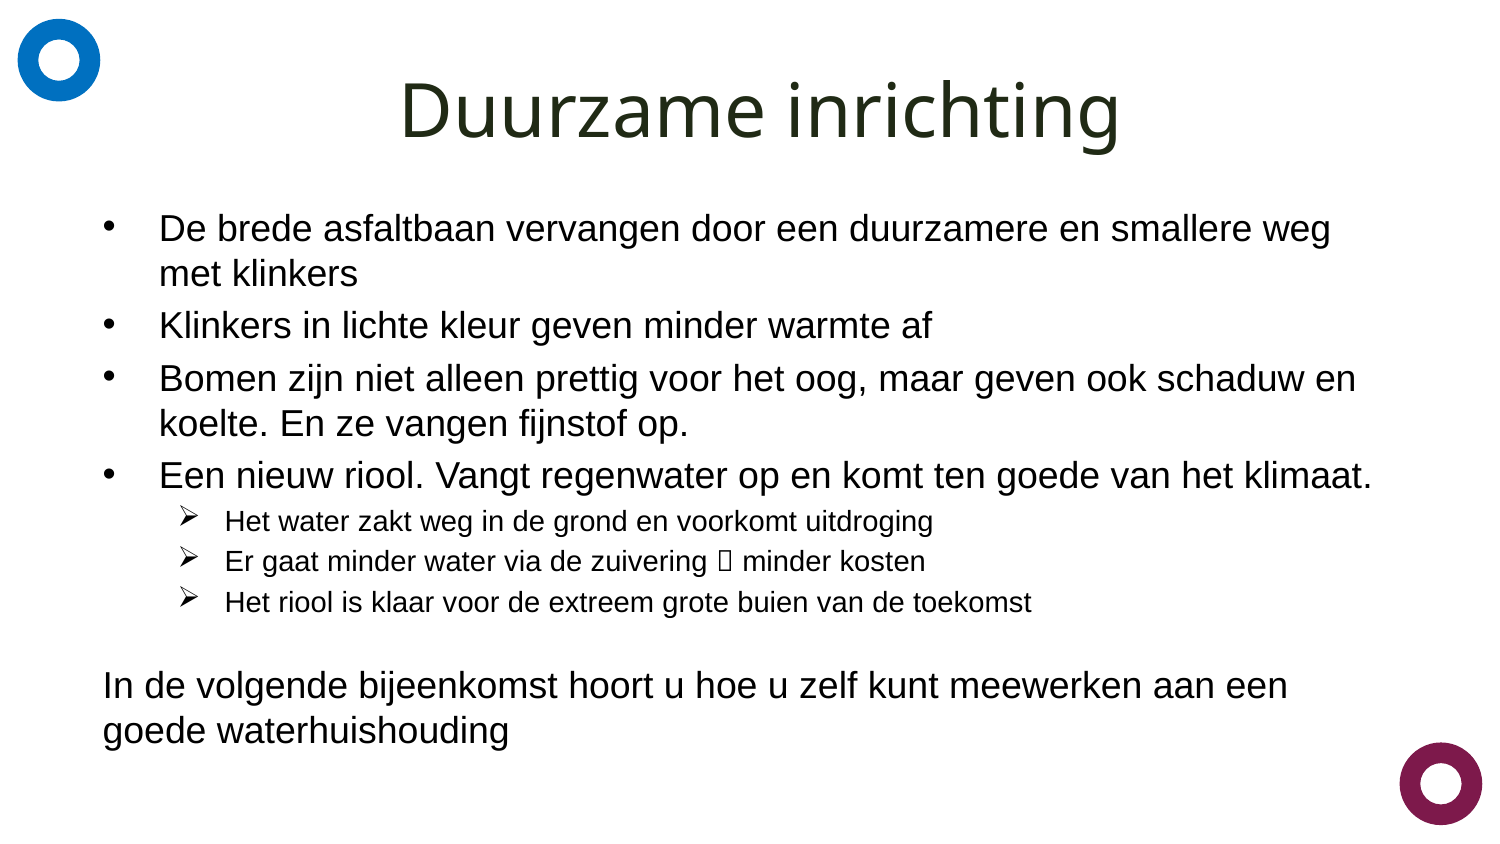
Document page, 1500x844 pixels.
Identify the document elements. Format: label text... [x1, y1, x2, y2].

text_box [1397, 740, 1485, 828]
list De brede asfaltbaan vervangen door een duurzamere en smallere weg met klinkers Klinkers in lichte kleur geven minder warmte af Bomen zijn niet alleen prettig voor het oog, maar geven ook schaduw en koelte. En ze vangen fijnstof op. Een nieuw riool. Vangt regenwater op en komt ten goede van het klimaat. Het water zakt weg in de grond en voorkomt uitdroging Er gaat minder water via de zuivering  minder kosten Het riool is klaar voor de extreem grote buien van de toekomst In de volgende bijeenkomst hoort u hoe u zelf kunt meewerken aan een goede waterhuishouding [87, 195, 1413, 826]
text_box [15, 16, 103, 104]
title Duurzame inrichting [75, 40, 1447, 174]
